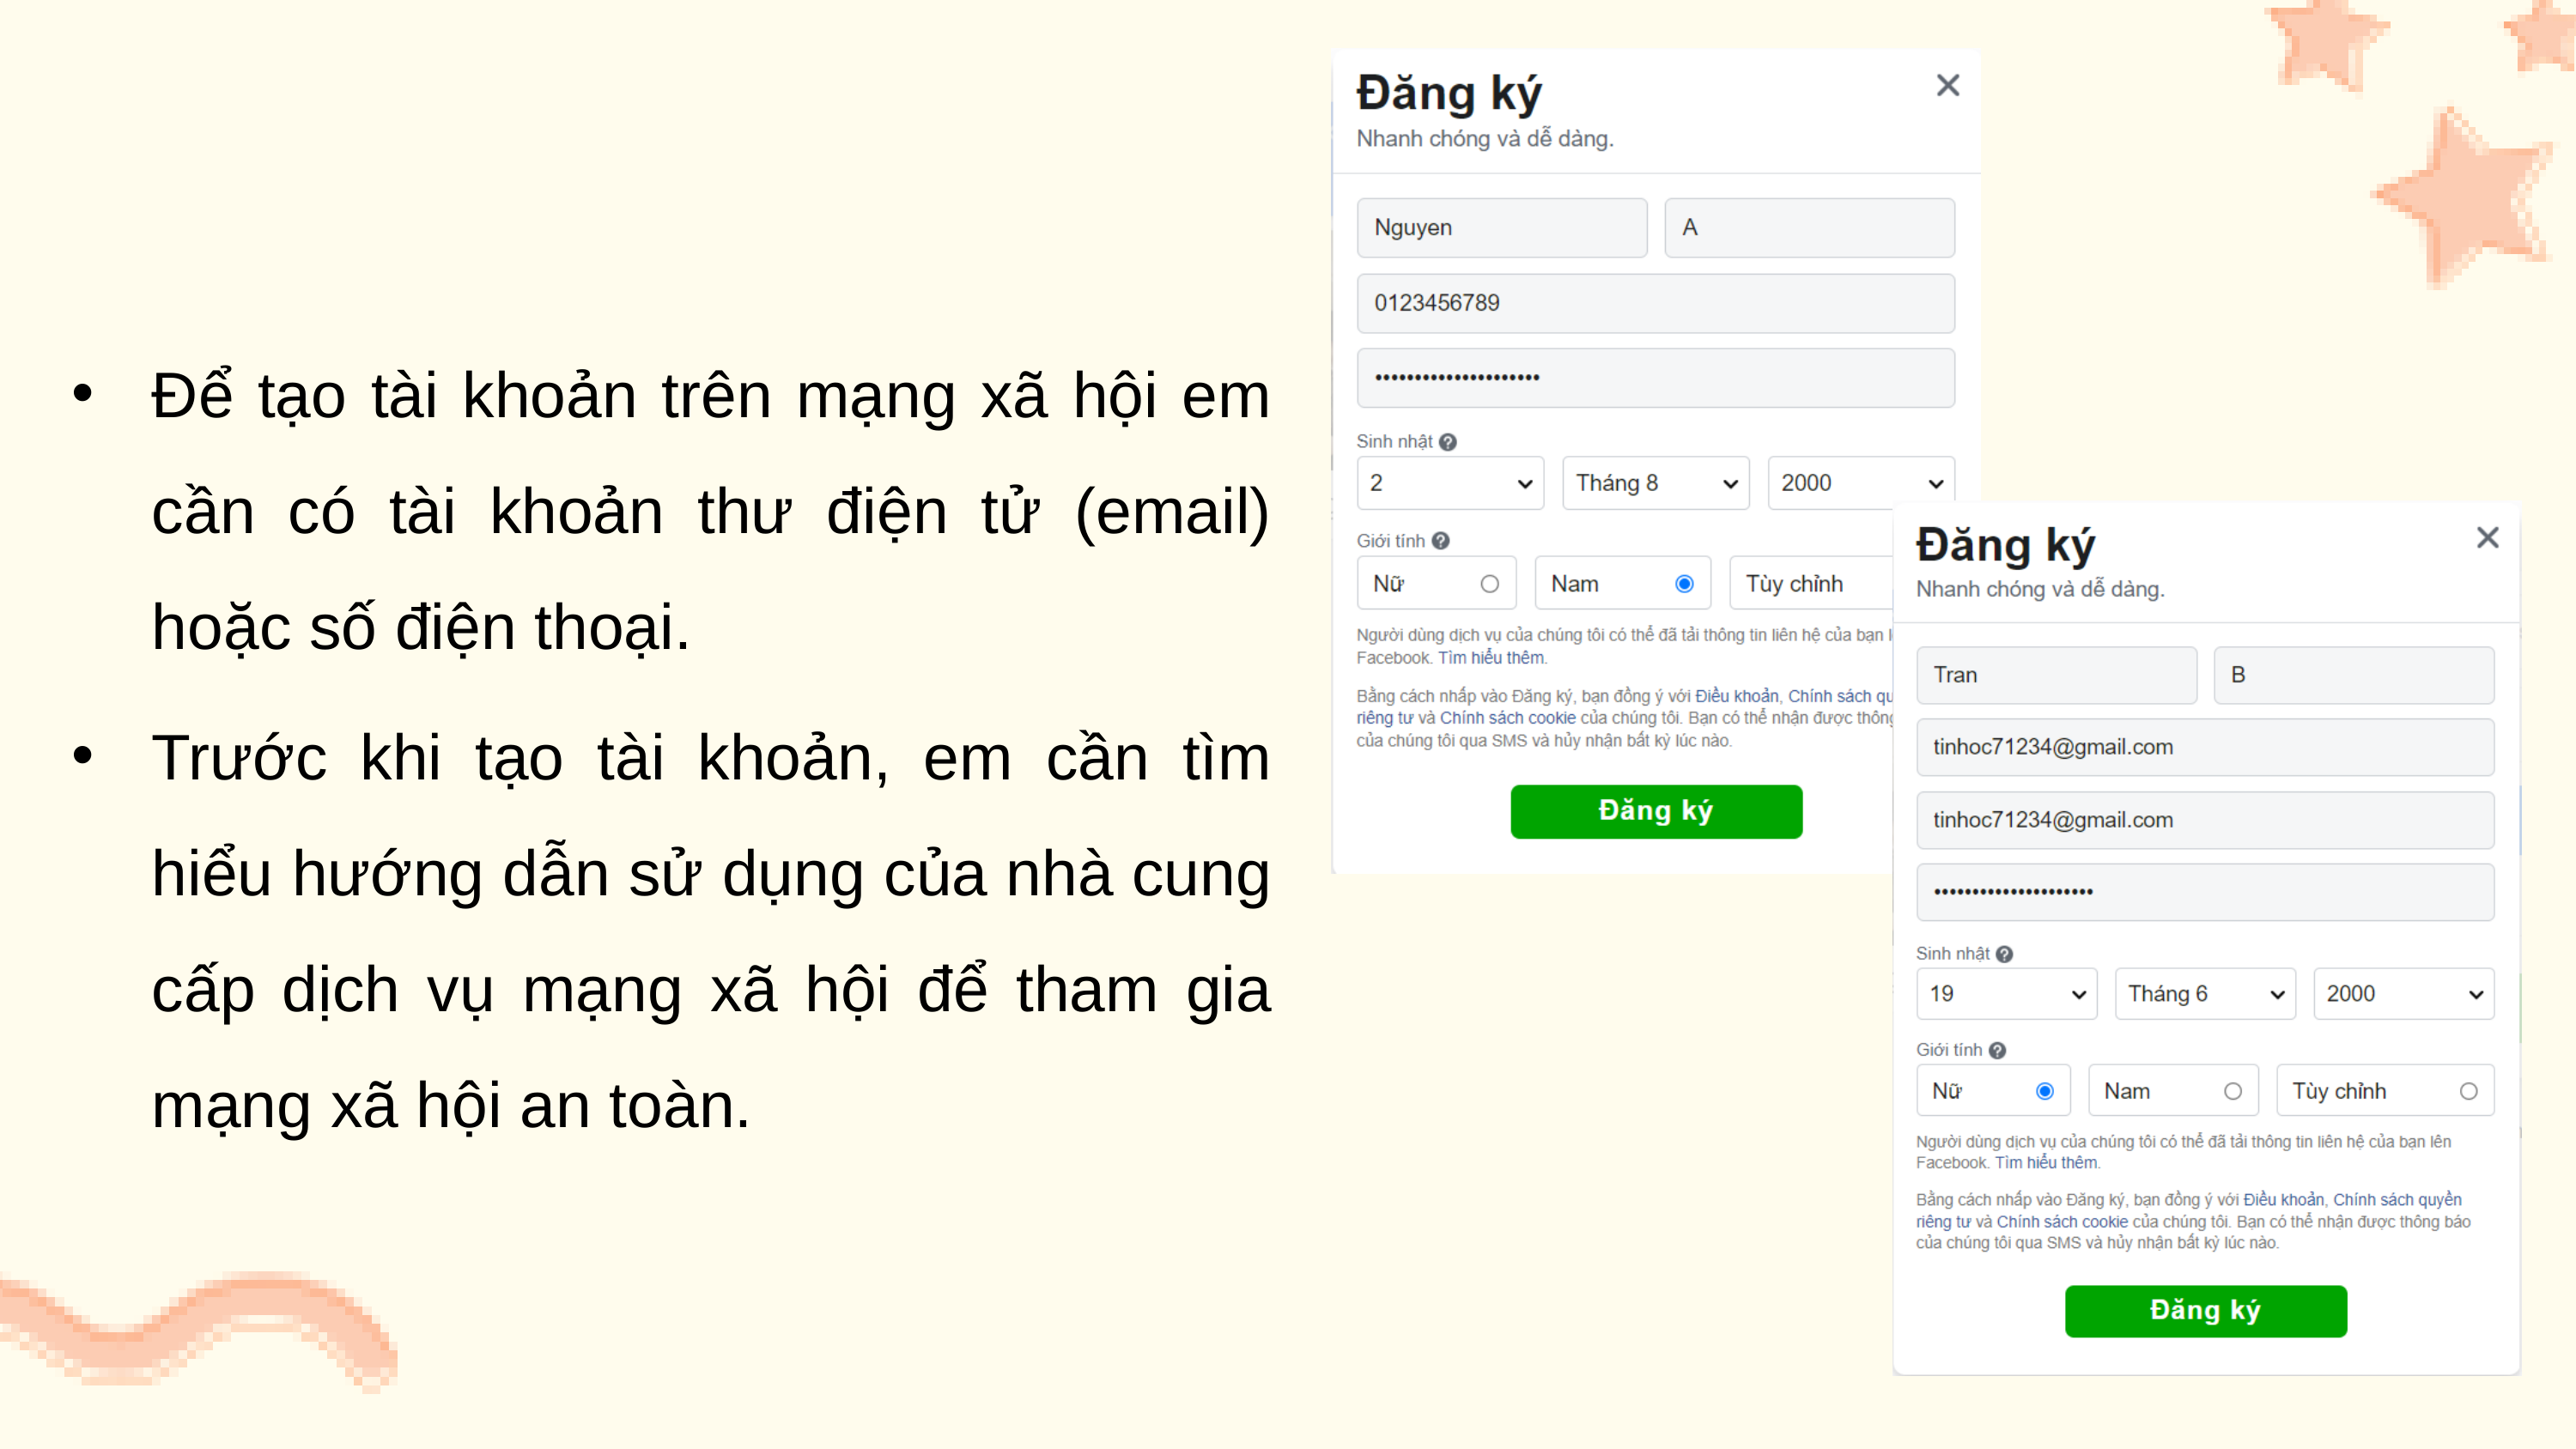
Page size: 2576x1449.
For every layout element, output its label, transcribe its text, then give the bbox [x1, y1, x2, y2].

picture [1330, 48, 2522, 1376]
picture [2264, 0, 2576, 290]
picture [0, 1270, 408, 1404]
text_box Để tạo tài khoản trên mạng xã hội em cần có tài khoản thư điện tử (email) hoặc số điện thoại. Trước khi tạo tài khoản, em cần tìm hiểu hướng dẫn sử dụng của nhà cung cấp dịch vụ mạng xã hội để tham gia mạng xã hội an toàn. [58, 307, 1285, 1147]
